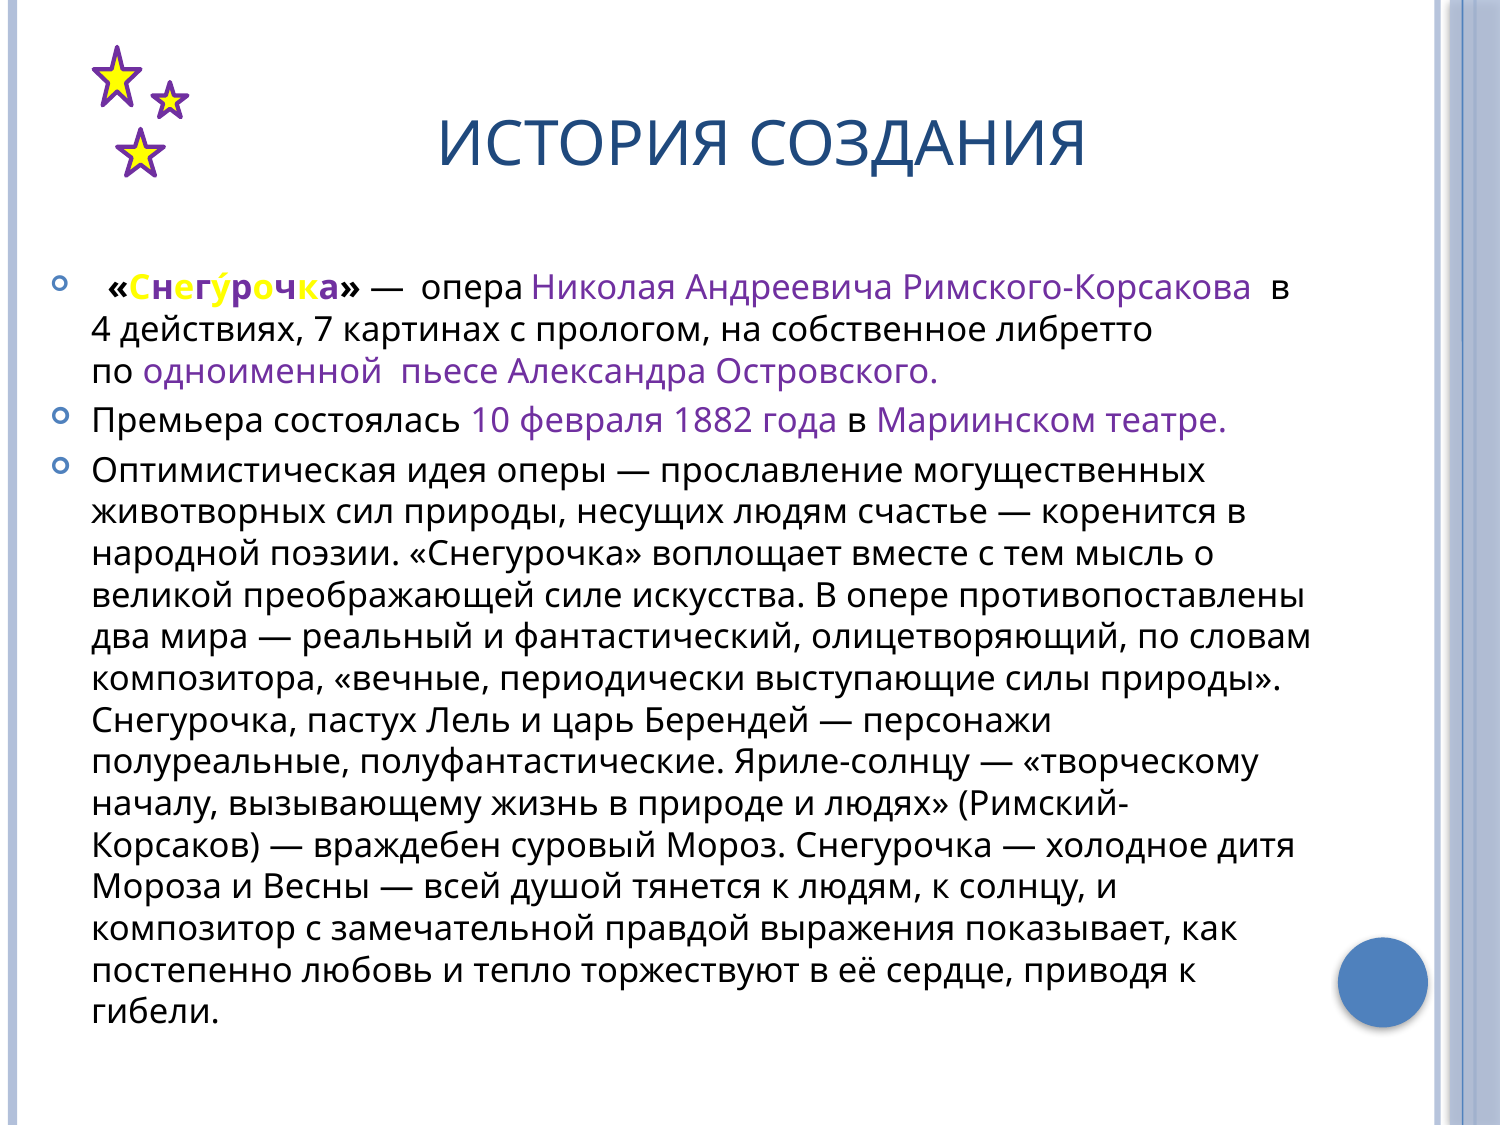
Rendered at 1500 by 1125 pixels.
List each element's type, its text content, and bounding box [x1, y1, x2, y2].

text_box [150, 79, 190, 119]
title История создания [421, 46, 1125, 235]
text_box [115, 126, 166, 178]
list «Снегу́рочка» — опера Николая Андреевича Римского-Корсакова в 4 действиях, 7 картинах с прологом, на собственное либретто по одноименной пьесе Александра Островского. Премьера состоялась 10 февраля 1882 года в Мариинском театре. Оптимистическая идея оперы — прославление могущественных животворных сил природы, несущих людям счастье — коренится в народной поэзии. «Снегурочка» воплощает вместе с тем мысль о великой преображающей силе искусства. В опере противопоставлены два мира — реальный и фантастический, олицетворяющий, по словам композитора, «вечные, периодически выступающие силы природы». Снегурочка, пастух Лель и царь Берендей — персонажи полуреальные, полуфантастические. Яриле-солнцу — «творческому началу, вызывающему жизнь в природе и людях» (Римский-Корсаков) — враждебен суровый Мороз. Снегурочка — холодное дитя Мороза и Весны — всей душой тянется к людям, к солнцу, и композитор с замечательной правдой выражения показывает, как постепенно любовь и тепло торжествуют в её сердце, приводя к гибели. [35, 257, 1332, 1058]
text_box [91, 44, 143, 108]
